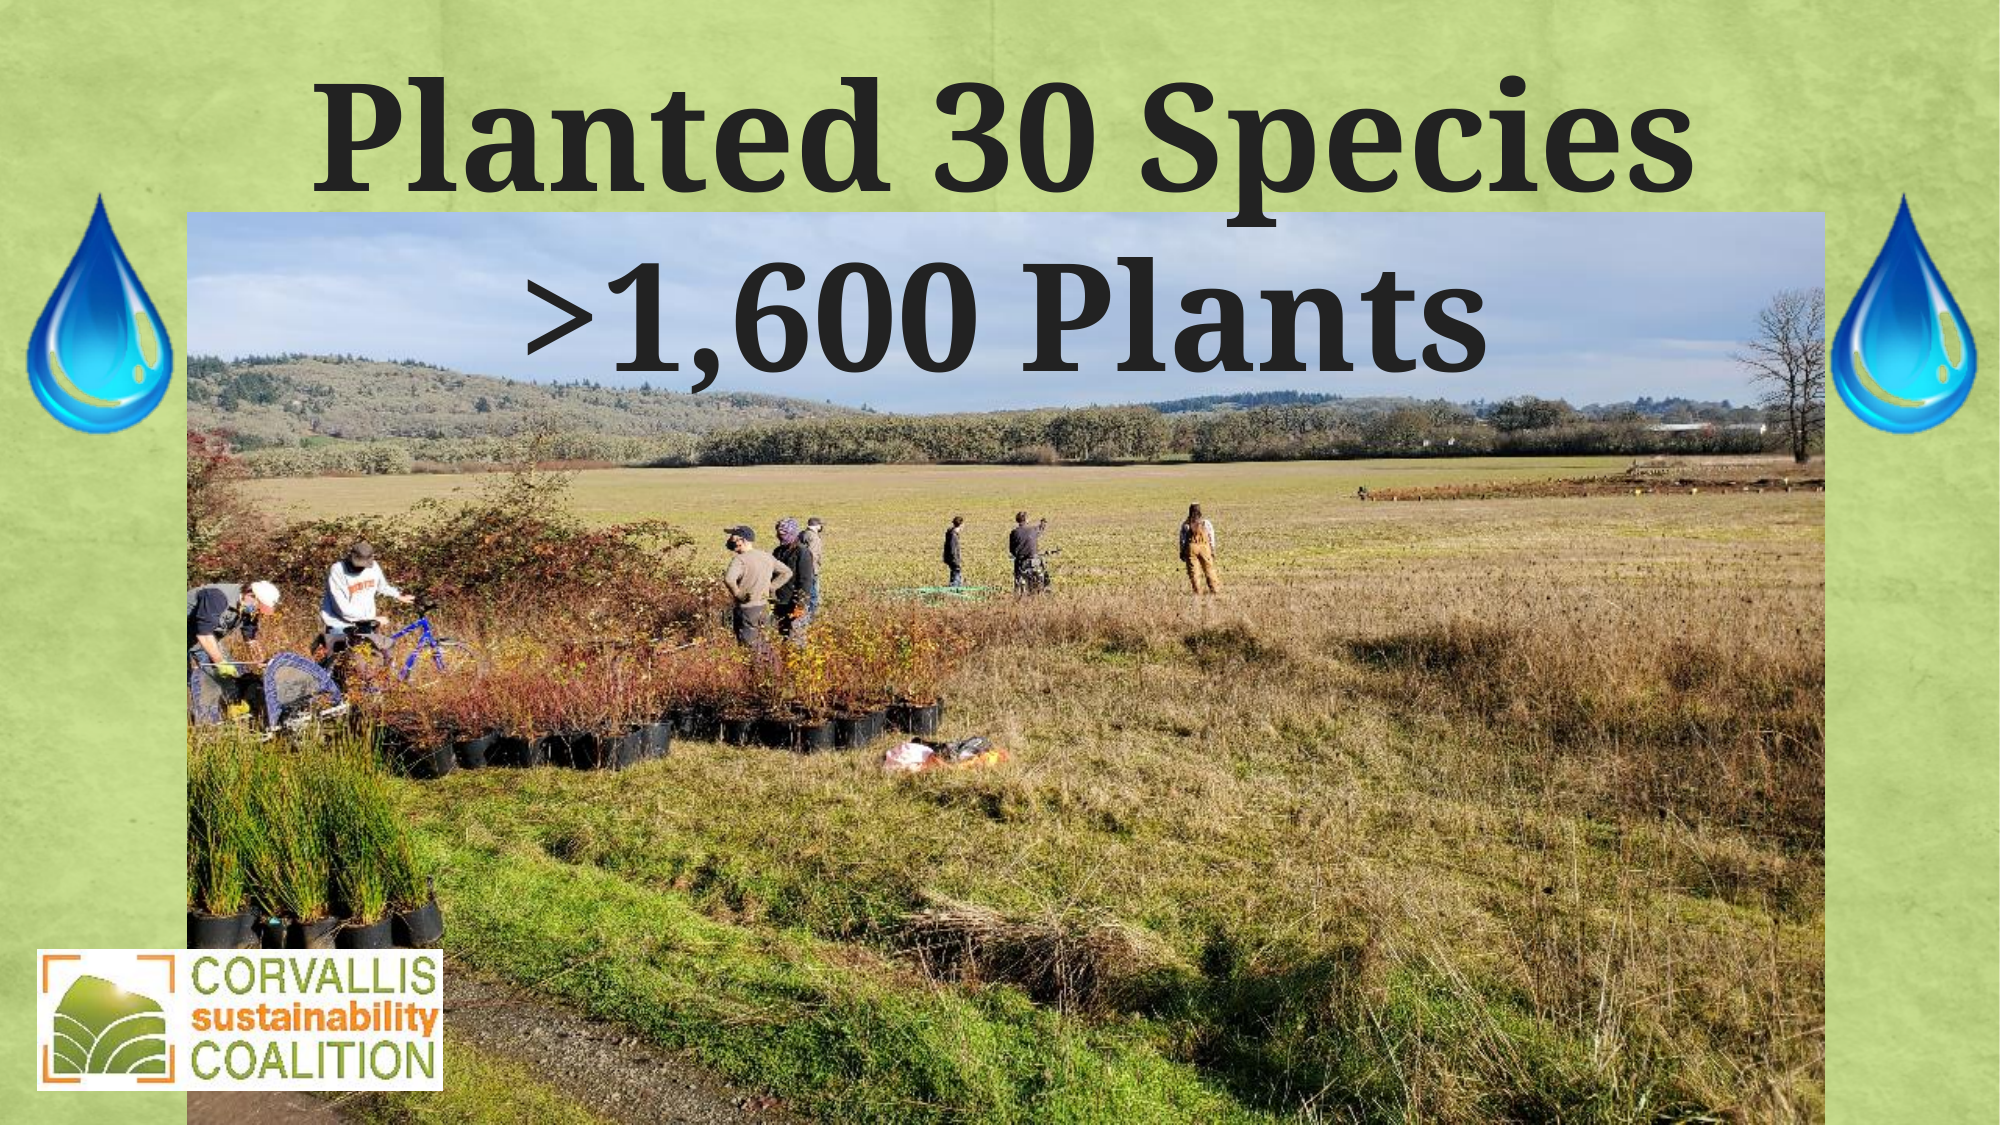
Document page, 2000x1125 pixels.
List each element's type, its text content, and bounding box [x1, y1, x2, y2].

picture [0, 168, 2000, 1125]
text_box Planted 30 Species >1,600 Plants [0, 34, 2000, 212]
